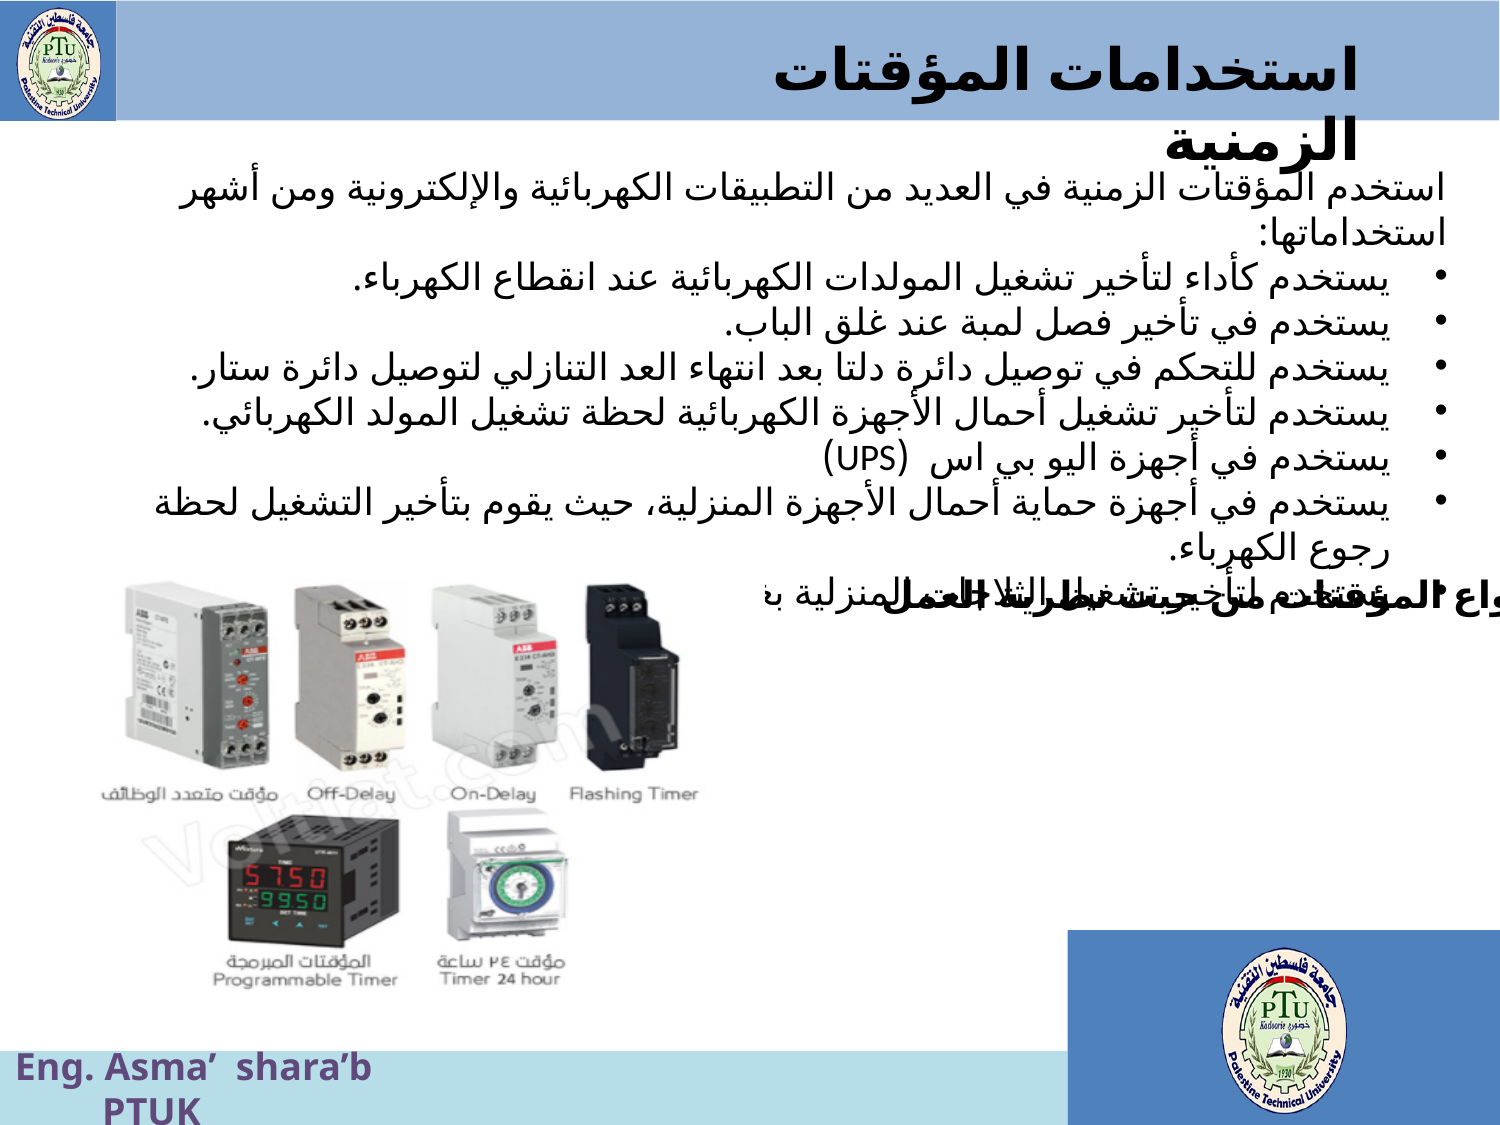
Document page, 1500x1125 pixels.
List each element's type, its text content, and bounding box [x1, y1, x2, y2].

text_box أنواع المؤقتات من حيث نظرية العمل : [866, 563, 1500, 624]
picture [1221, 946, 1347, 1114]
picture [0, 562, 765, 1013]
picture [16, 2, 104, 121]
text_box استخدامات المؤقتات الزمنية [624, 24, 1375, 155]
text_box [0, 0, 117, 121]
text_box [114, 0, 1500, 123]
text_box استخدم المؤقتات الزمنية في العديد من التطبيقات الكهربائية والإلكترونية ومن أشهر استخداماتها: يستخدم كأداء لتأخير تشغيل المولدات الكهربائية عند انقطاع الكهرباء. يستخدم في تأخير فصل لمبة عند غلق الباب. يستخدم للتحكم في توصيل دائرة دلتا بعد انتهاء العد التنازلي لتوصيل دائرة ستار. يستخدم لتأخير تشغيل أحمال الأجهزة الكهربائية لحظة تشغيل المولد الكهربائي. يستخدم في أجهزة اليو بي اس (UPS) يستخدم في أجهزة حماية أحمال الأجهزة المنزلية، حيث يقوم بتأخير التشغيل لحظة رجوع الكهرباء. يستخدم لتأخير تشغيل الثلاجات المنزلية بغرض الحماية. [49, 155, 1463, 620]
text_box Eng. Asma’ shara’b PTUK [0, 1049, 1067, 1125]
text_box [1067, 930, 1500, 1125]
